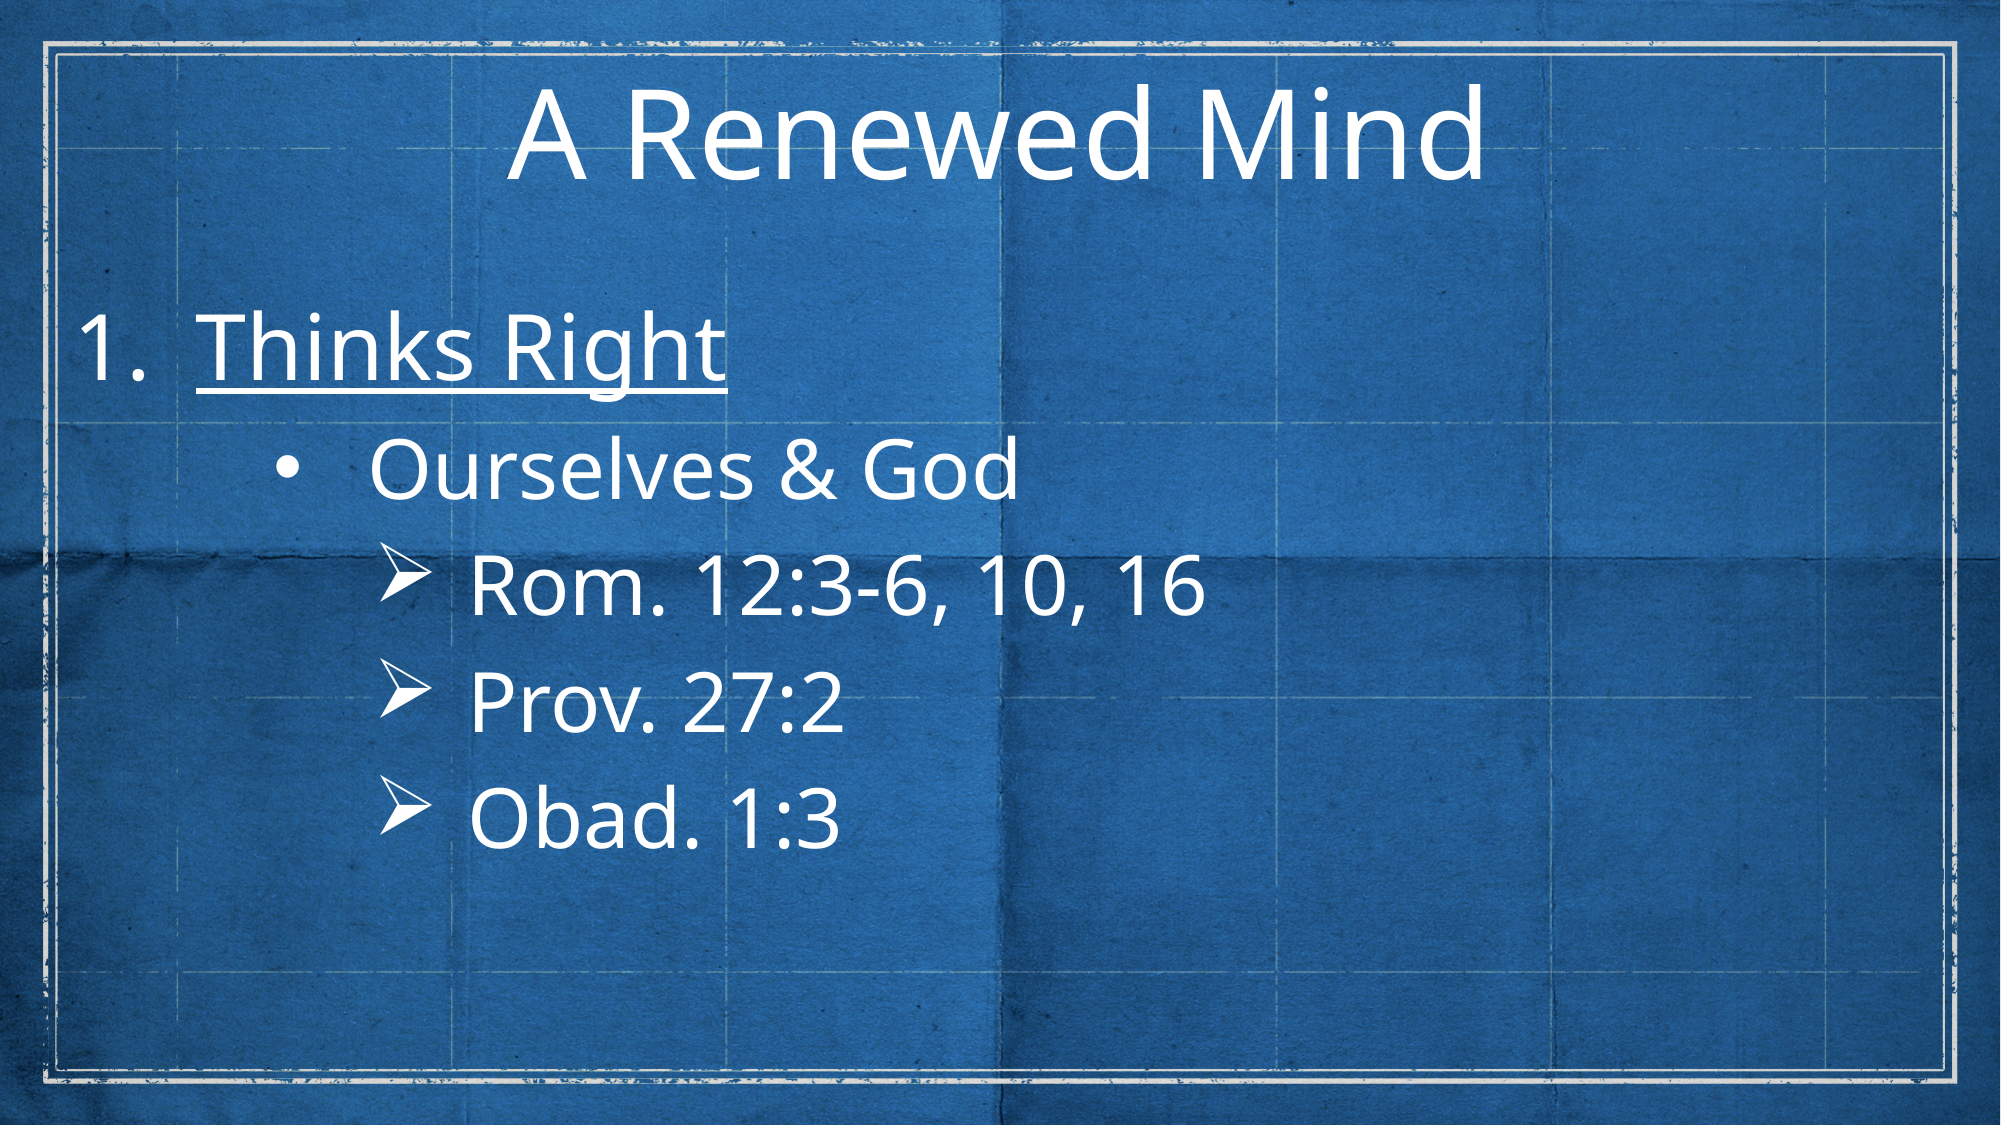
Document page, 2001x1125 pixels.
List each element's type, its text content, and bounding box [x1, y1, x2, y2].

text_box Thinks Right Ourselves & God Rom. 12:3-6, 10, 16 Prov. 27:2 Obad. 1:3 [59, 281, 1935, 1064]
text_box A Renewed Mind [48, 47, 1952, 200]
picture [0, 0, 2001, 1125]
